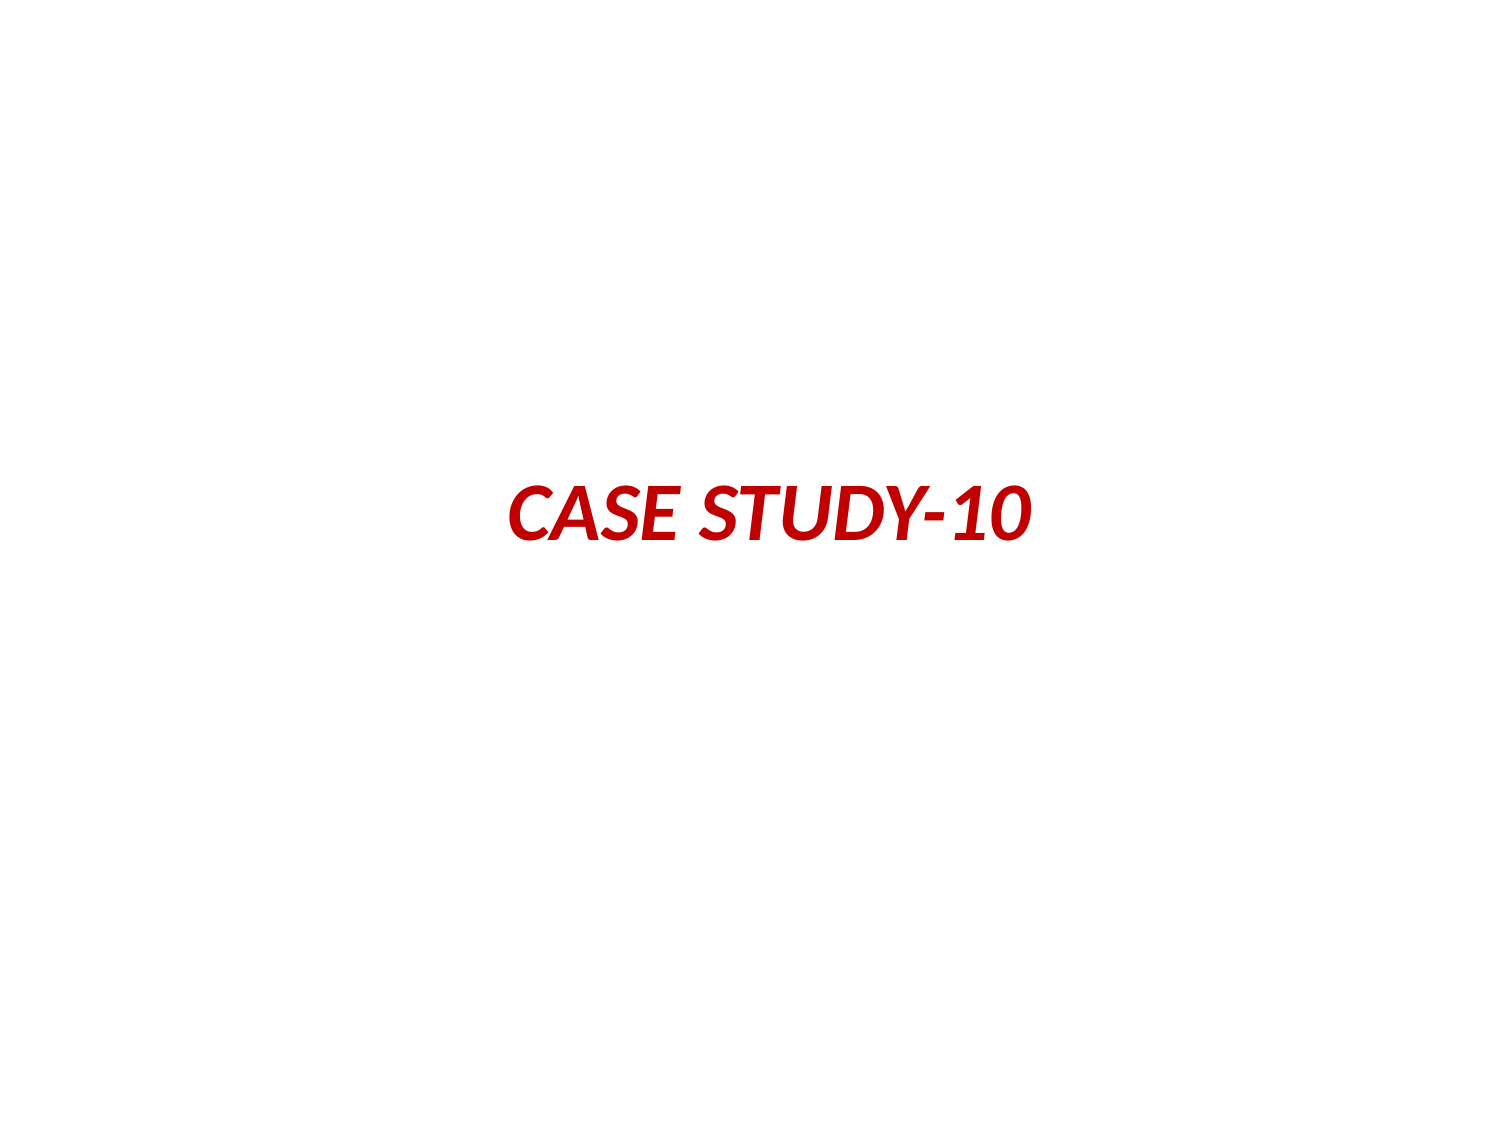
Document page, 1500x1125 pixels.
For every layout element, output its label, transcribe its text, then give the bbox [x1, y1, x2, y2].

text_box CASE STUDY-10 [492, 450, 1047, 565]
